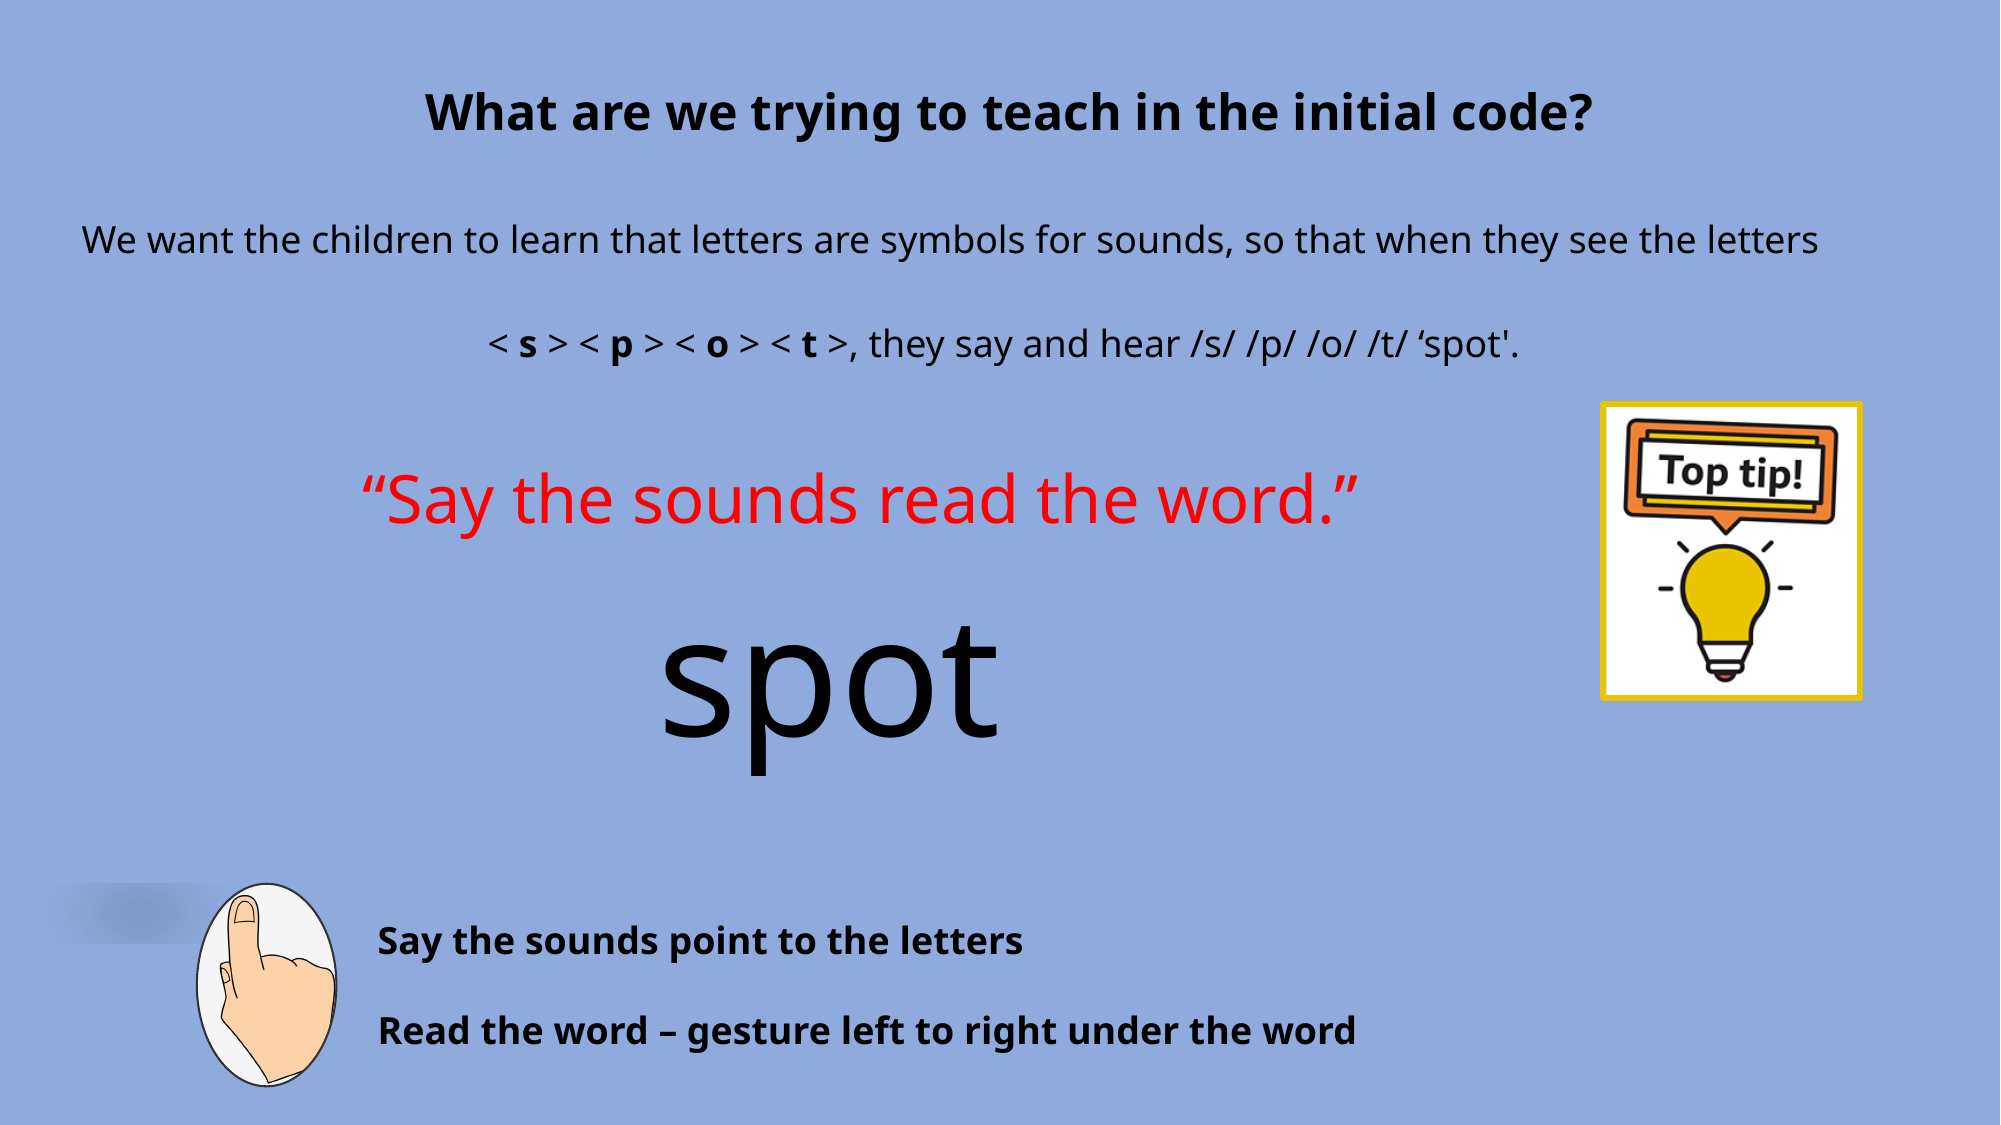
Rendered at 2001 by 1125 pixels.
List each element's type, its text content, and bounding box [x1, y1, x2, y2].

text_box Say the sounds point to the letters Read the word – gesture left to right under the word [362, 909, 1878, 1059]
text_box spot [505, 562, 1154, 778]
text_box “Say the sounds read the word.” [348, 449, 1415, 545]
picture [196, 883, 337, 1087]
picture [1606, 406, 1857, 696]
text_box What are we trying to teach in the initial code? We want the children to learn that letters are symbols for sounds, so that when they see the letters < s > < p > < o > < t >, they say and hear /s/ /p/ /o/ /t/ ‘spot'. [66, 64, 1952, 372]
